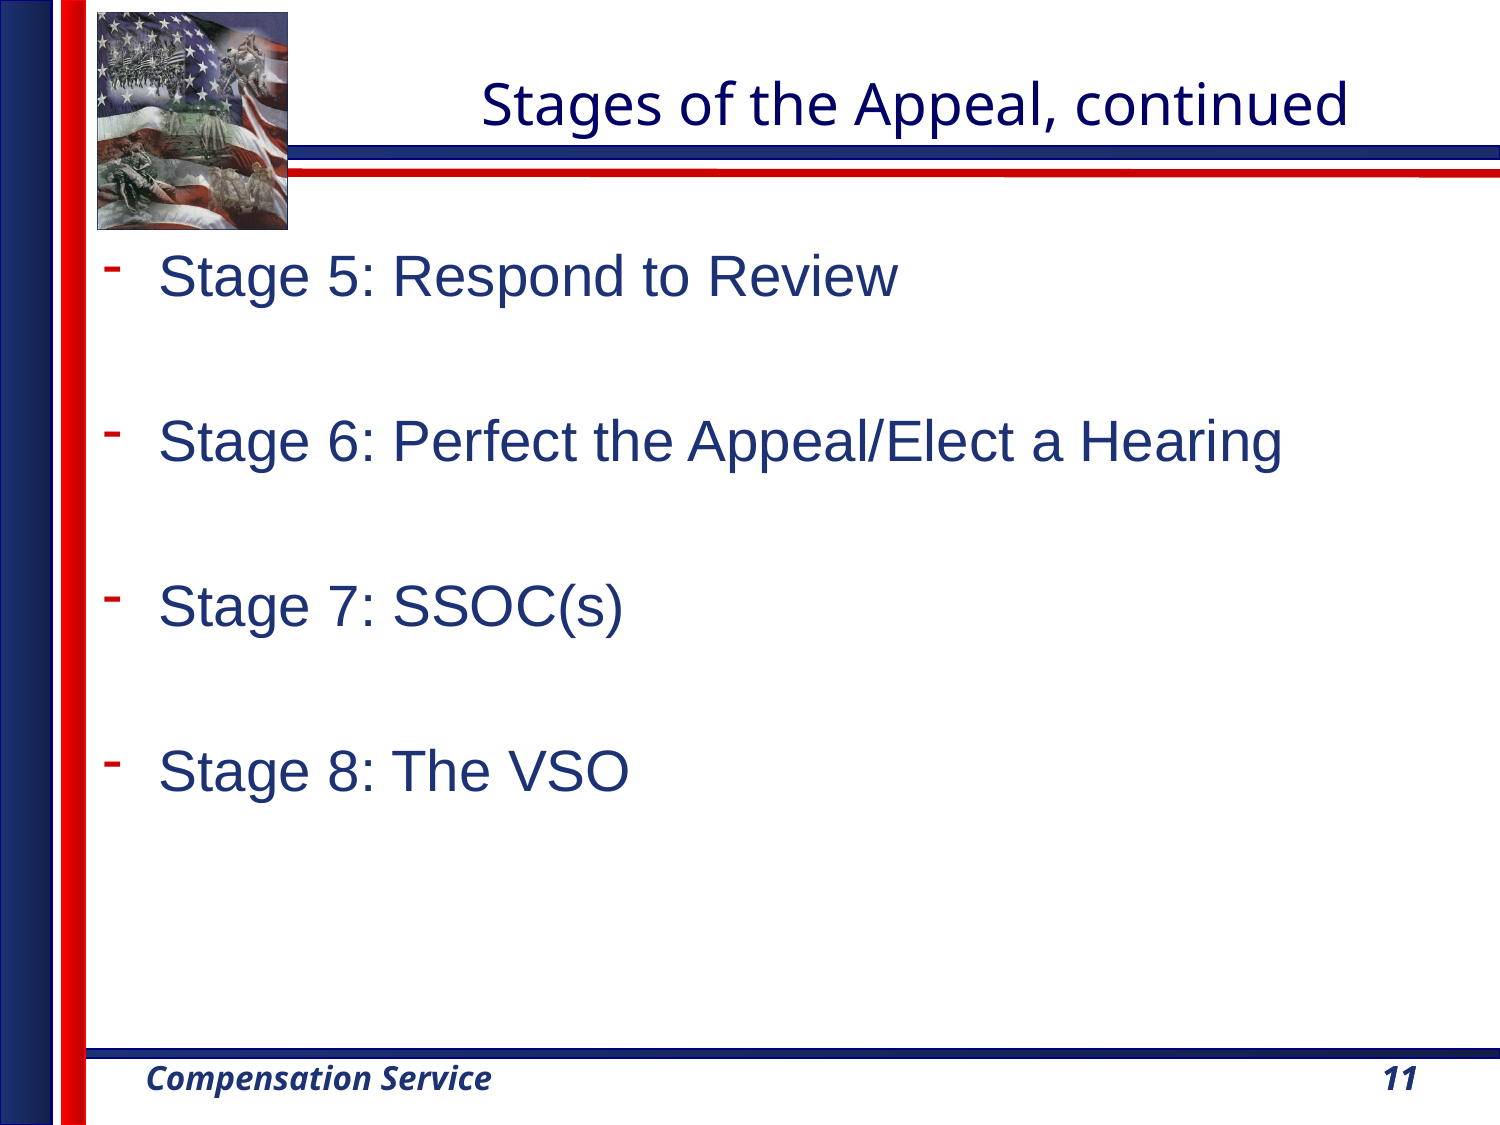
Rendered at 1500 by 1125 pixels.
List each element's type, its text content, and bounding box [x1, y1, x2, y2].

title Stages of the Appeal, continued [331, 0, 1500, 146]
picture [97, 12, 288, 230]
list Stage 5: Respond to Review Stage 6: Perfect the Appeal/Elect a Hearing Stage 7: SSOC(s) Stage 8: The VSO [87, 230, 1475, 1031]
slide_number 11 [1299, 1042, 1500, 1118]
